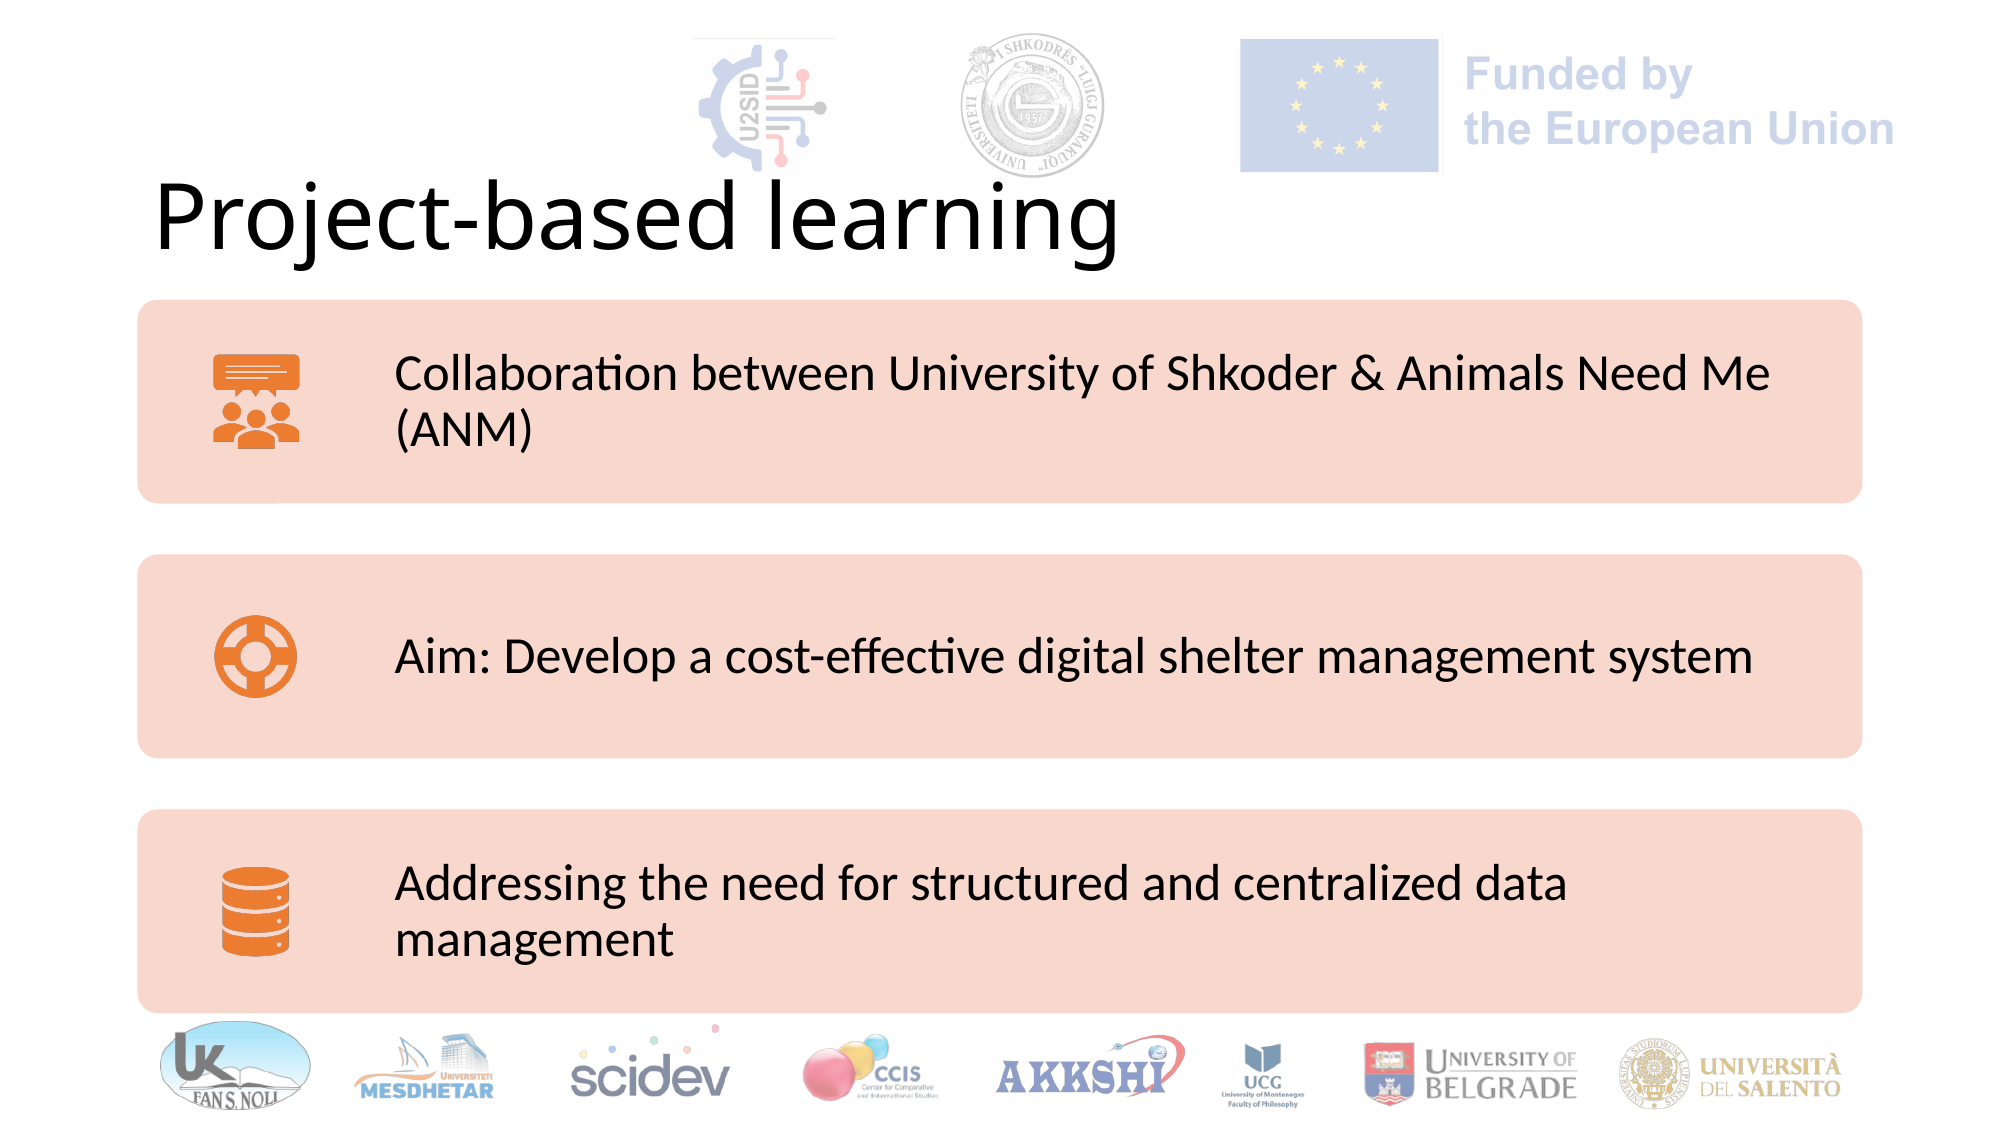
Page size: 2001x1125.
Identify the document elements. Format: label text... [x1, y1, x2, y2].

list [137, 299, 1863, 1014]
title Project-based learning [137, 111, 1863, 299]
